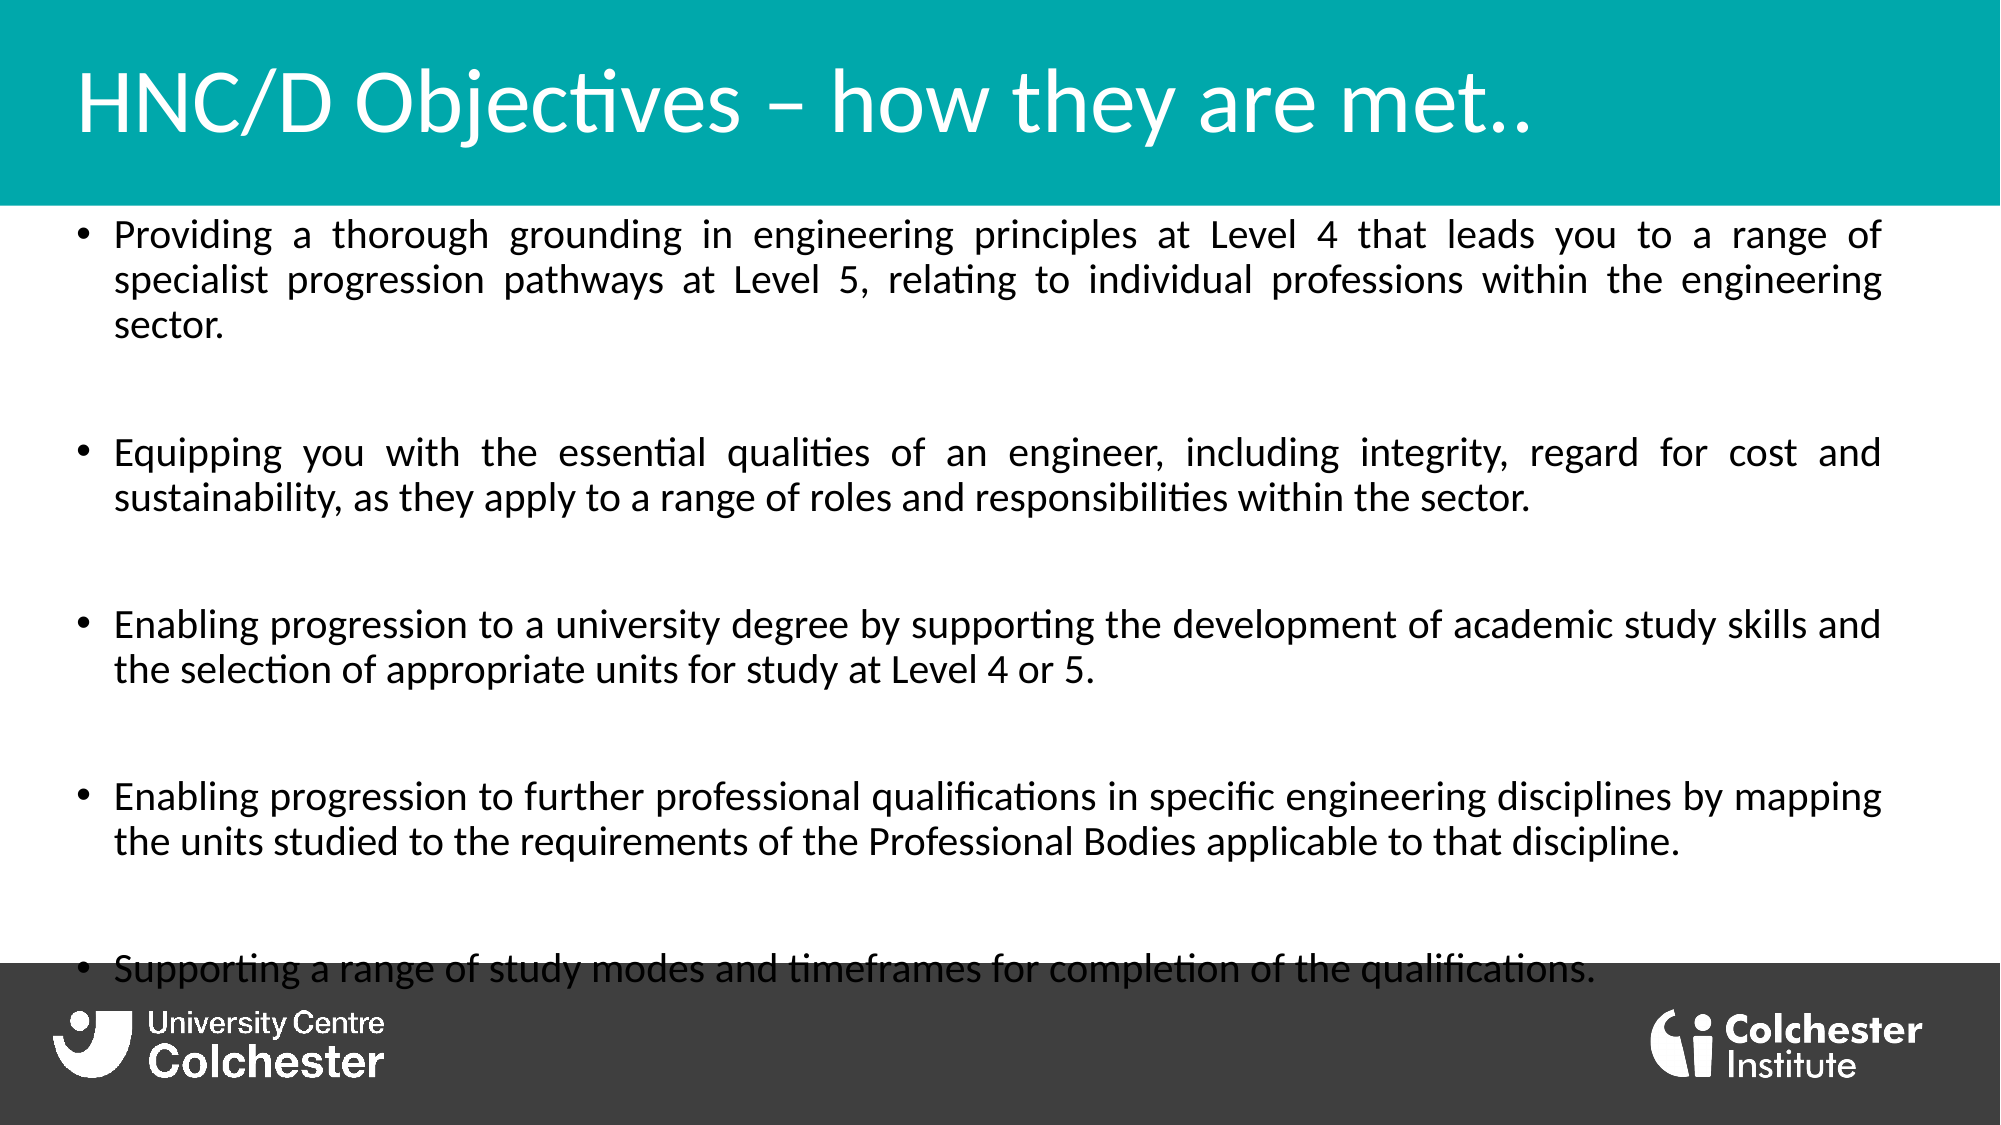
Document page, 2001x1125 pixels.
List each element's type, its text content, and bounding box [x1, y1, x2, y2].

text_box [0, 963, 2000, 1125]
picture [1650, 1009, 1923, 1078]
list Providing a thorough grounding in engineering principles at Level 4 that leads you to a range of specialist progression pathways at Level 5, relating to individual professions within the engineering sector. Equipping you with the essential qualities of an engineer, including integrity, regard for cost and sustainability, as they apply to a range of roles and responsibilities within the sector. Enabling progression to a university degree by supporting the development of academic study skills and the selection of appropriate units for study at Level 4 or 5. Enabling progression to further professional qualifications in specific engineering disciplines by mapping the units studied to the requirements of the Professional Bodies applicable to that discipline. Supporting a range of study modes and timeframes for completion of the qualifications. [61, 205, 1899, 920]
picture [53, 1010, 384, 1078]
text_box [0, 0, 2000, 207]
title HNC/D Objectives – how they are met.. [61, 43, 1787, 205]
